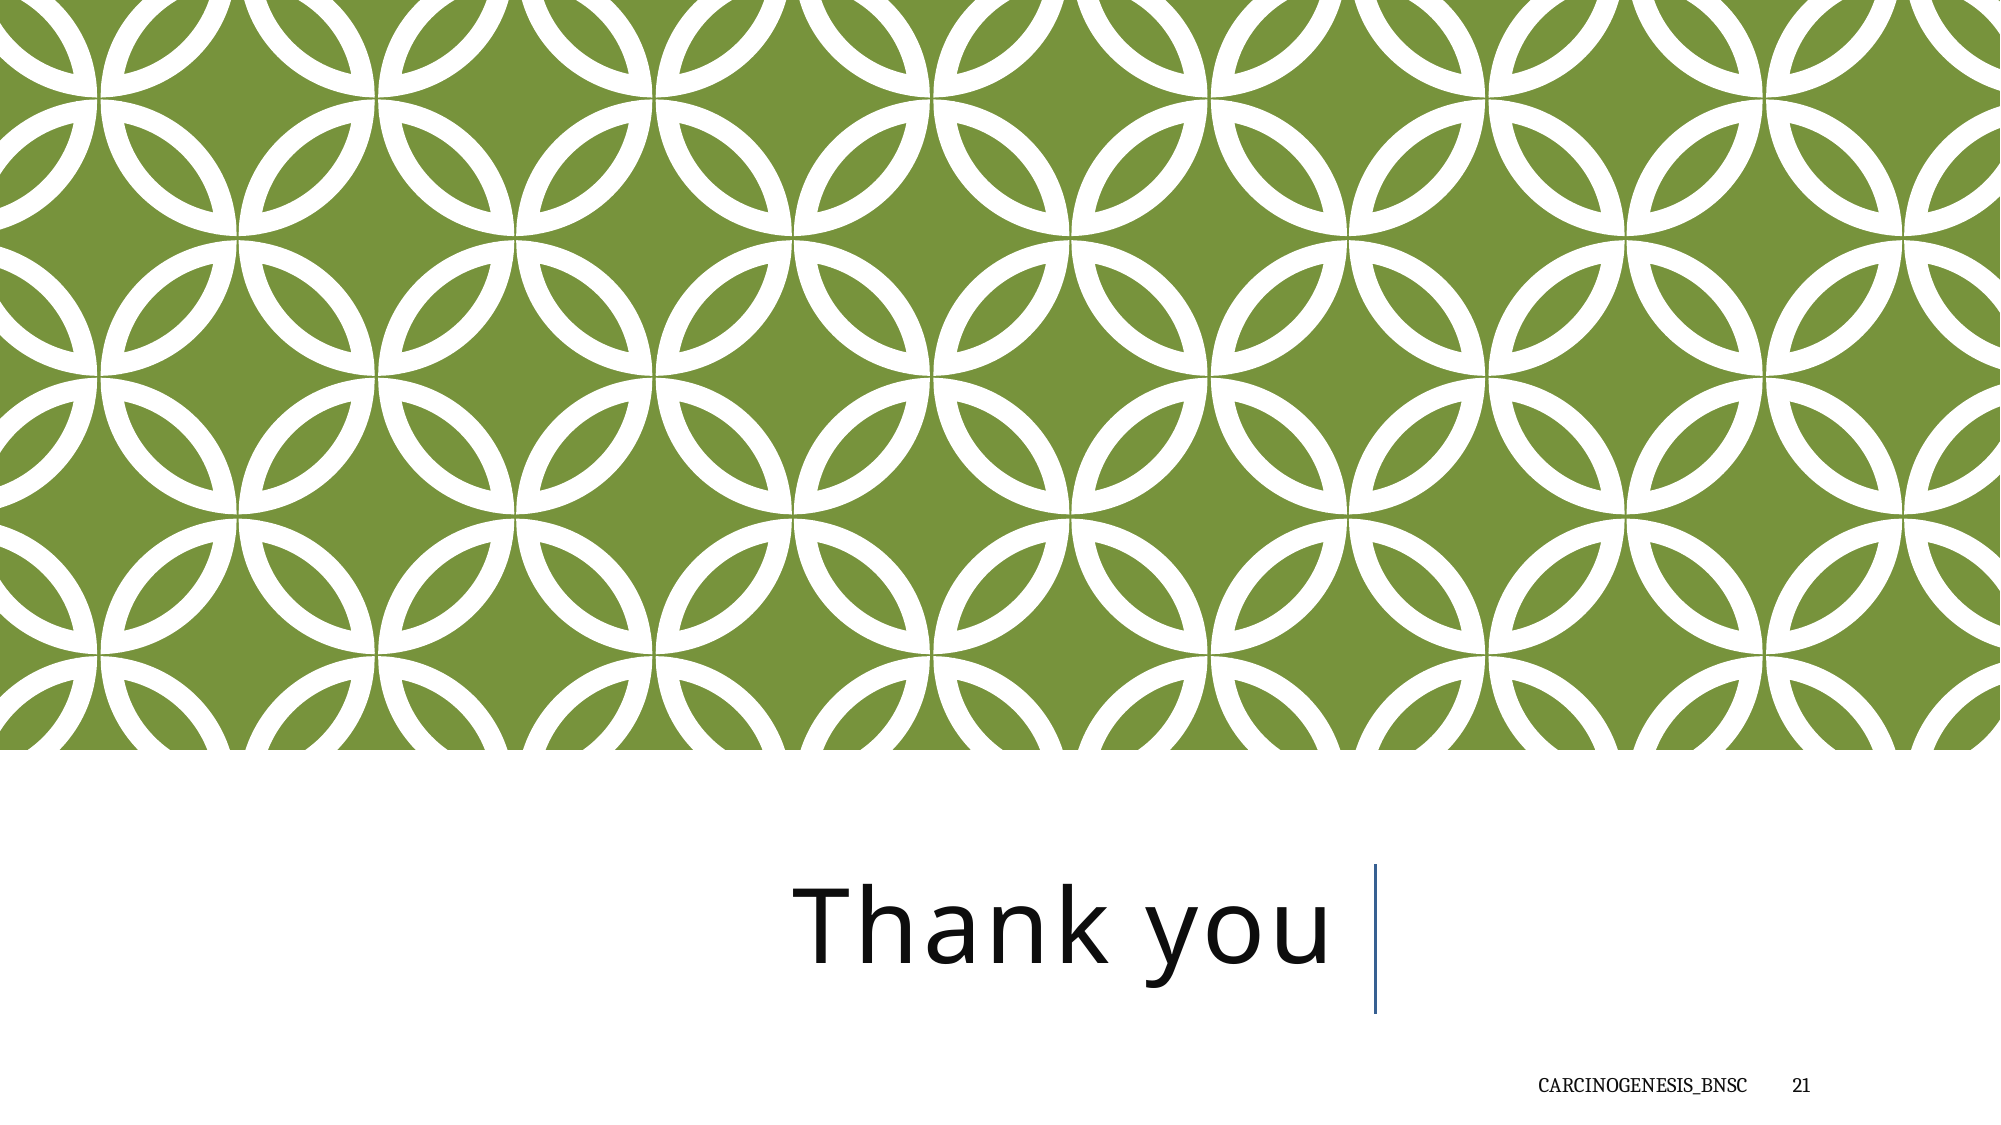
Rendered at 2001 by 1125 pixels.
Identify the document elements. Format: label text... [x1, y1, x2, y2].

footer Carcinogenesis_bnsc [794, 1061, 1763, 1107]
slide_number 21 [1777, 1061, 1938, 1107]
title Thank you [75, 813, 1350, 1054]
